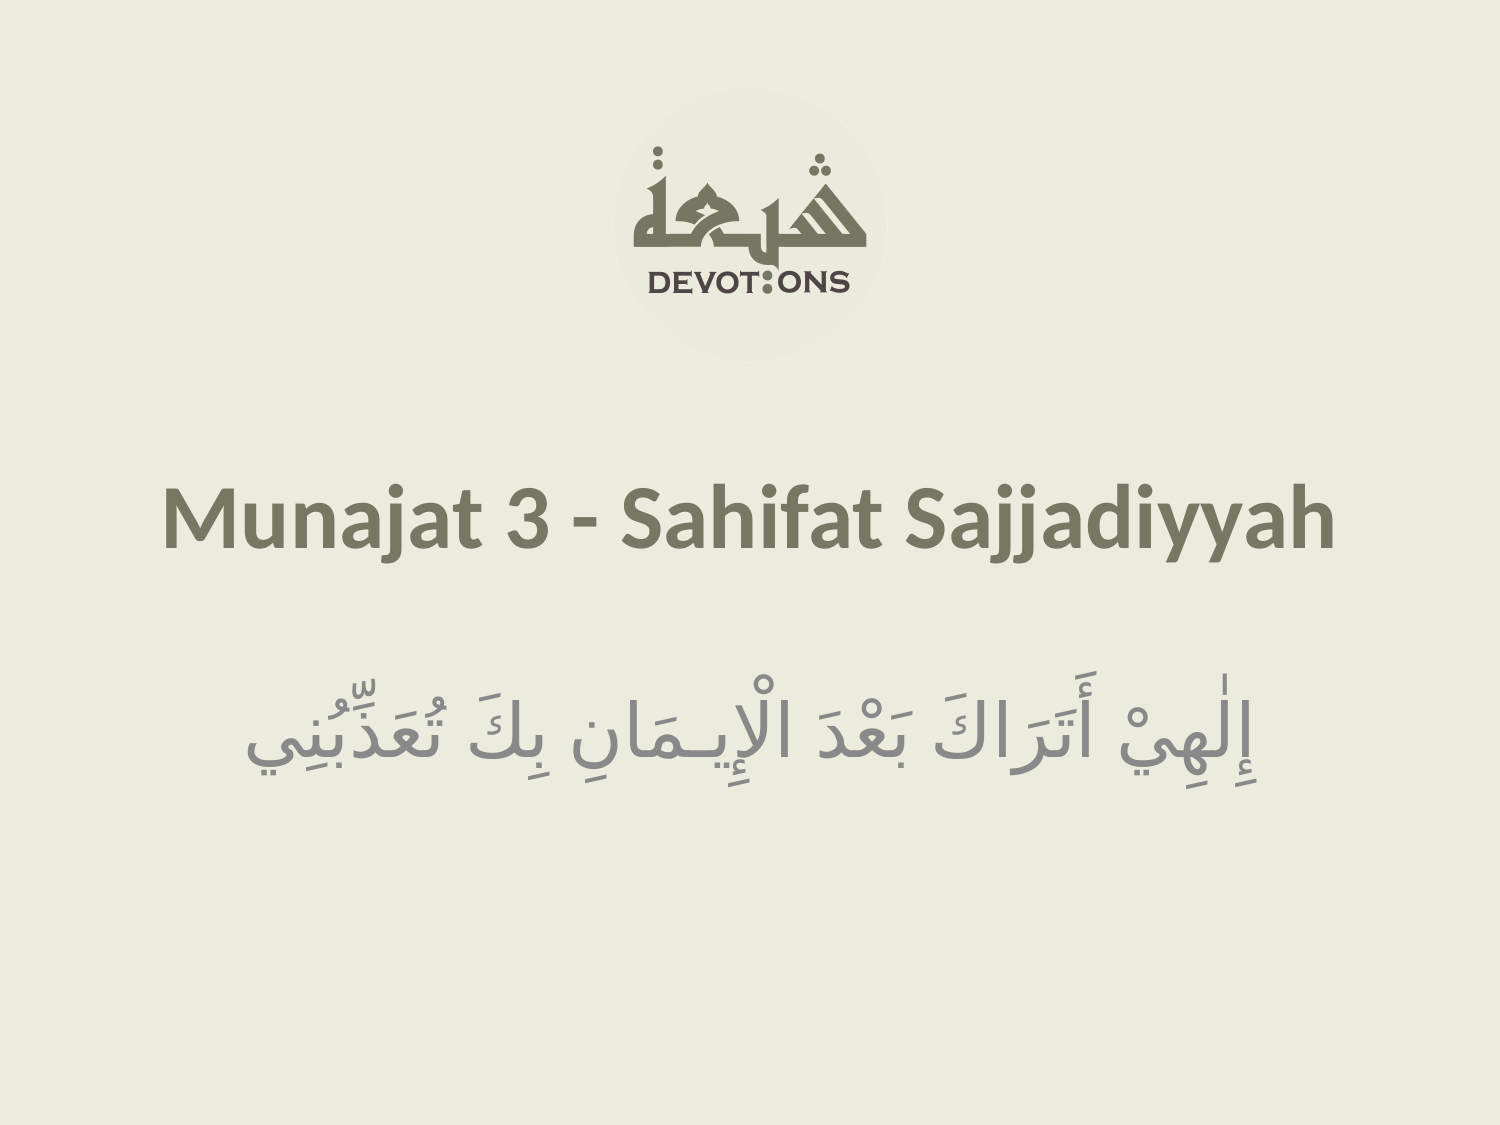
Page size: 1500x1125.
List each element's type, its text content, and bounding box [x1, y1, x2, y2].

text_box إِلٰهِيْ أَتَرَاكَ بَعْدَ الْإِيـمَانِ بِكَ تُعَذِّبُنِي [228, 674, 1272, 780]
picture [599, 74, 901, 376]
text_box Munajat 3 - Sahifat Sajjadiyyah [145, 449, 1354, 575]
